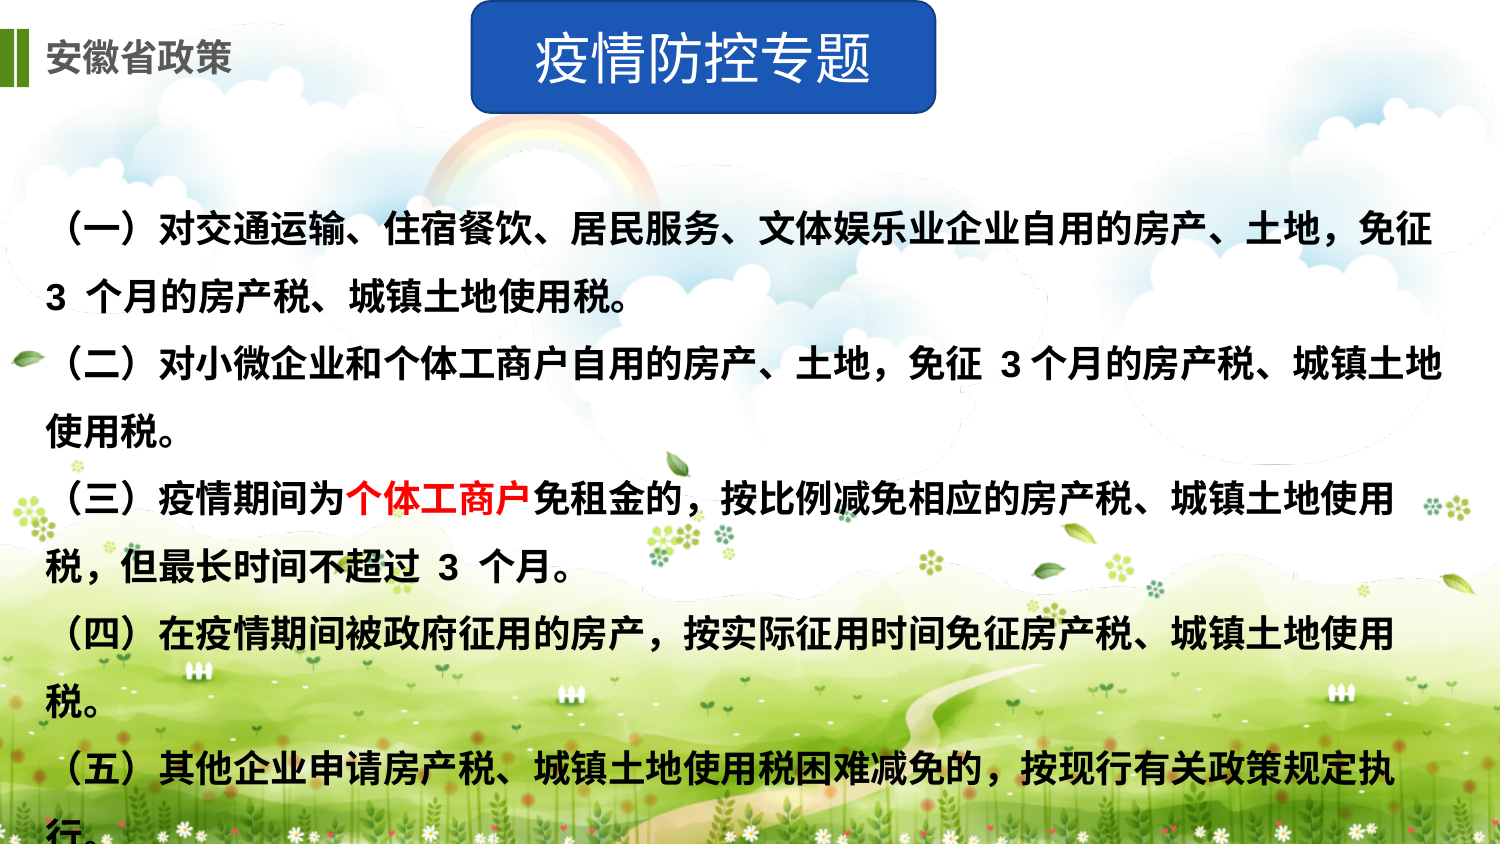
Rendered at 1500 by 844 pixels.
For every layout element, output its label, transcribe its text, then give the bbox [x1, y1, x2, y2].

text_box 安徽省政策 [33, 28, 441, 85]
picture [0, 20, 1500, 844]
text_box 疫情防控专题 [470, 0, 937, 114]
text_box [0, 28, 15, 88]
text_box （一）对交通运输、住宿餐饮、居民服务、文体娱乐业企业自用的房产、土地，免征 3 个月的房产税、城镇土地使用税。 （二）对小微企业和个体工商户自用的房产、土地，免征 3个月的房产税、城镇土地使用税。 （三）疫情期间为个体工商户免租金的，按比例减免相应的房产税、城镇土地使用税，但最长时间不超过 3 个月。 （四）在疫情期间被政府征用的房产，按实际征用时间免征房产税、城镇土地使用税。 （五）其他企业申请房产税、城镇土地使用税困难减免的，按现行有关政策规定执行。 [34, 177, 1466, 844]
text_box [16, 28, 30, 88]
